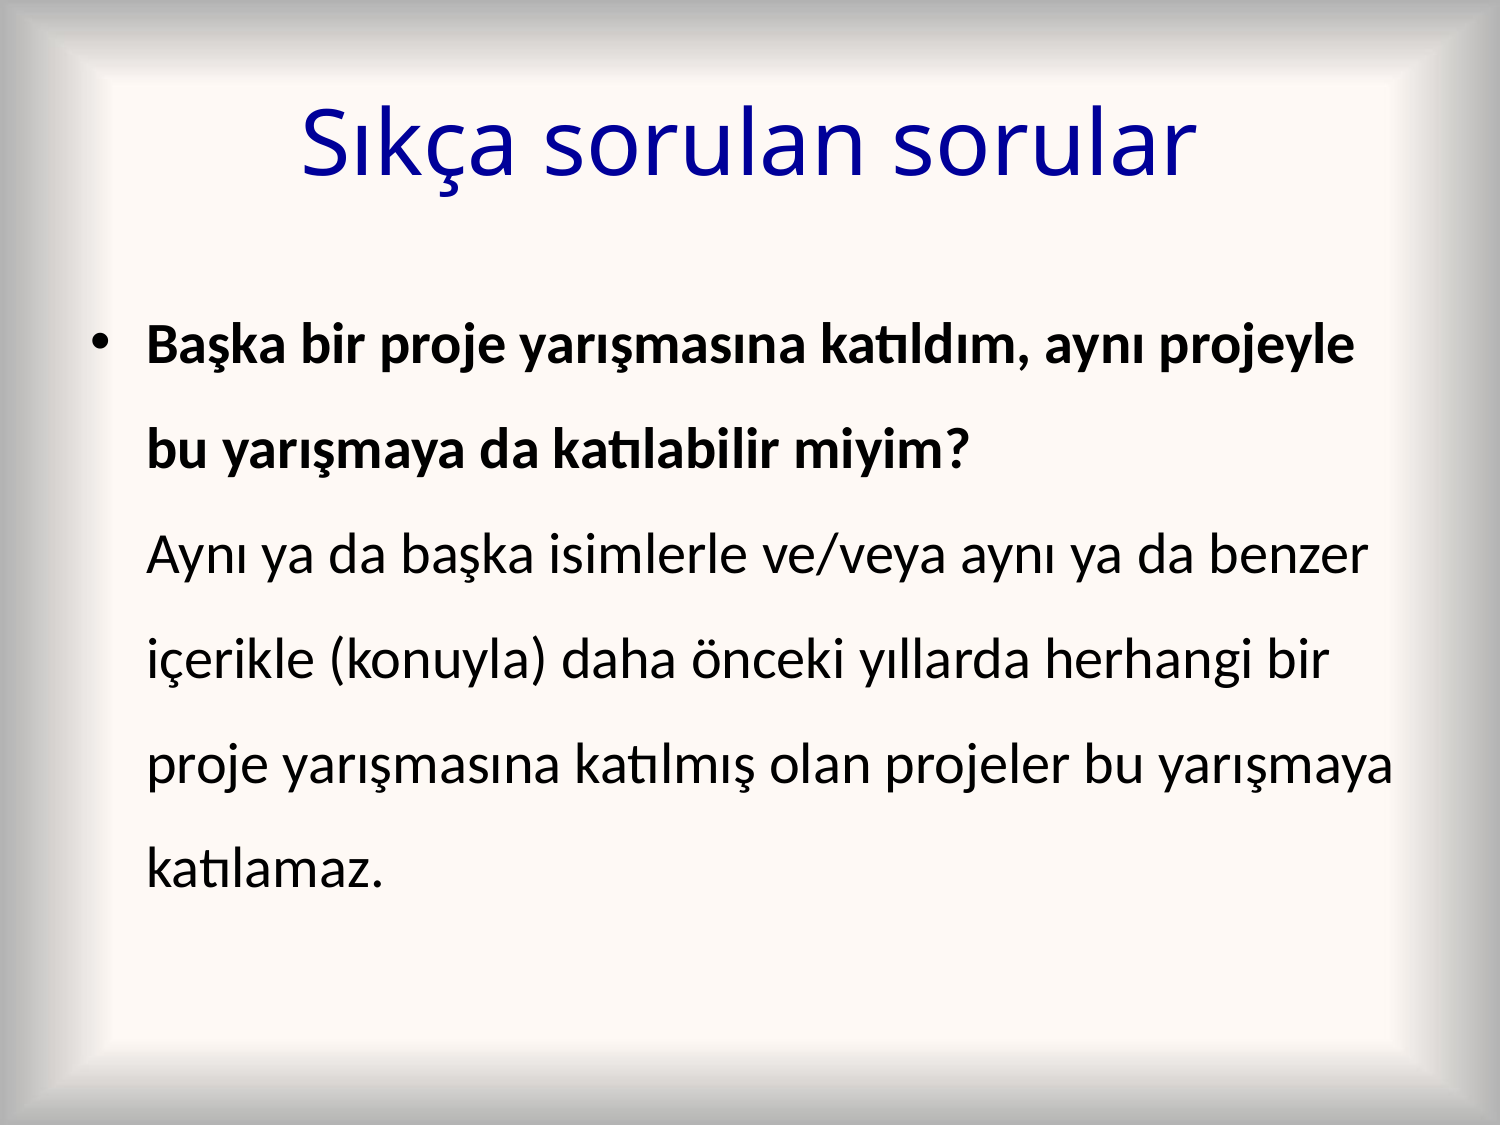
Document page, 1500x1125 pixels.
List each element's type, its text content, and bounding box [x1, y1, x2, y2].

picture [0, 0, 1500, 1125]
list Başka bir proje yarışmasına katıldım, aynı projeyle bu yarışmaya da katılabilir miyim? Aynı ya da başka isimlerle ve/veya aynı ya da benzer içerikle (konuyla) daha önceki yıllarda herhangi bir proje yarışmasına katılmış olan projeler bu yarışmaya katılamaz. [74, 262, 1426, 1006]
title Sıkça sorulan sorular [74, 44, 1426, 233]
